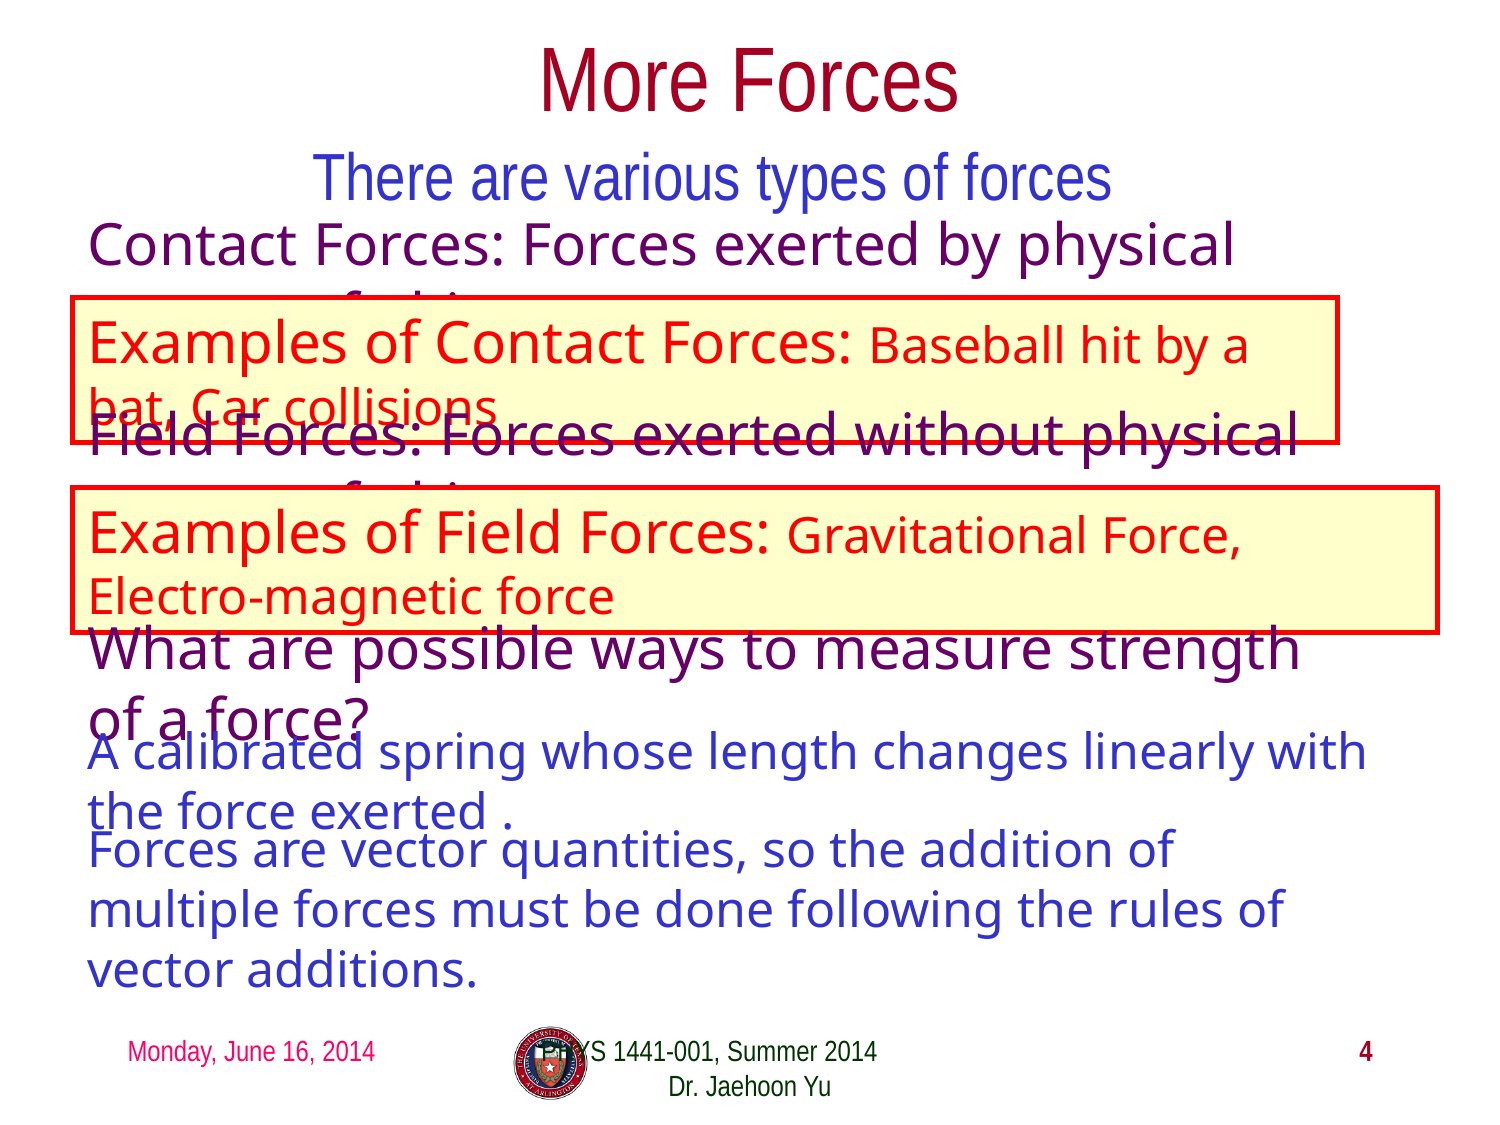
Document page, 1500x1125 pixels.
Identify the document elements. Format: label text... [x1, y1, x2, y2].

title More Forces [112, 24, 1388, 126]
text_box Forces are vector quantities, so the addition of multiple forces must be done following the rules of vector additions. [72, 810, 1373, 1006]
text_box Field Forces: Forces exerted without physical contact of objects [72, 389, 1438, 487]
footer PHYS 1441-001, Summer 2014 Dr. Jaehoon Yu [512, 1024, 988, 1101]
text_box Examples of Field Forces: Gravitational Force, Electro-magnetic force [72, 487, 1438, 633]
text_box A calibrated spring whose length changes linearly with the force exerted . [72, 712, 1388, 848]
text_box Examples of Contact Forces: Baseball hit by a bat, Car collisions [72, 297, 1338, 389]
text_box Contact Forces: Forces exerted by physical contact of objects [72, 199, 1438, 355]
text_box There are various types of forces [297, 135, 1200, 199]
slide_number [112, 1024, 426, 1101]
text_box What are possible ways to measure strength of a force? [72, 604, 1338, 712]
slide_number 4 [1074, 1024, 1388, 1101]
